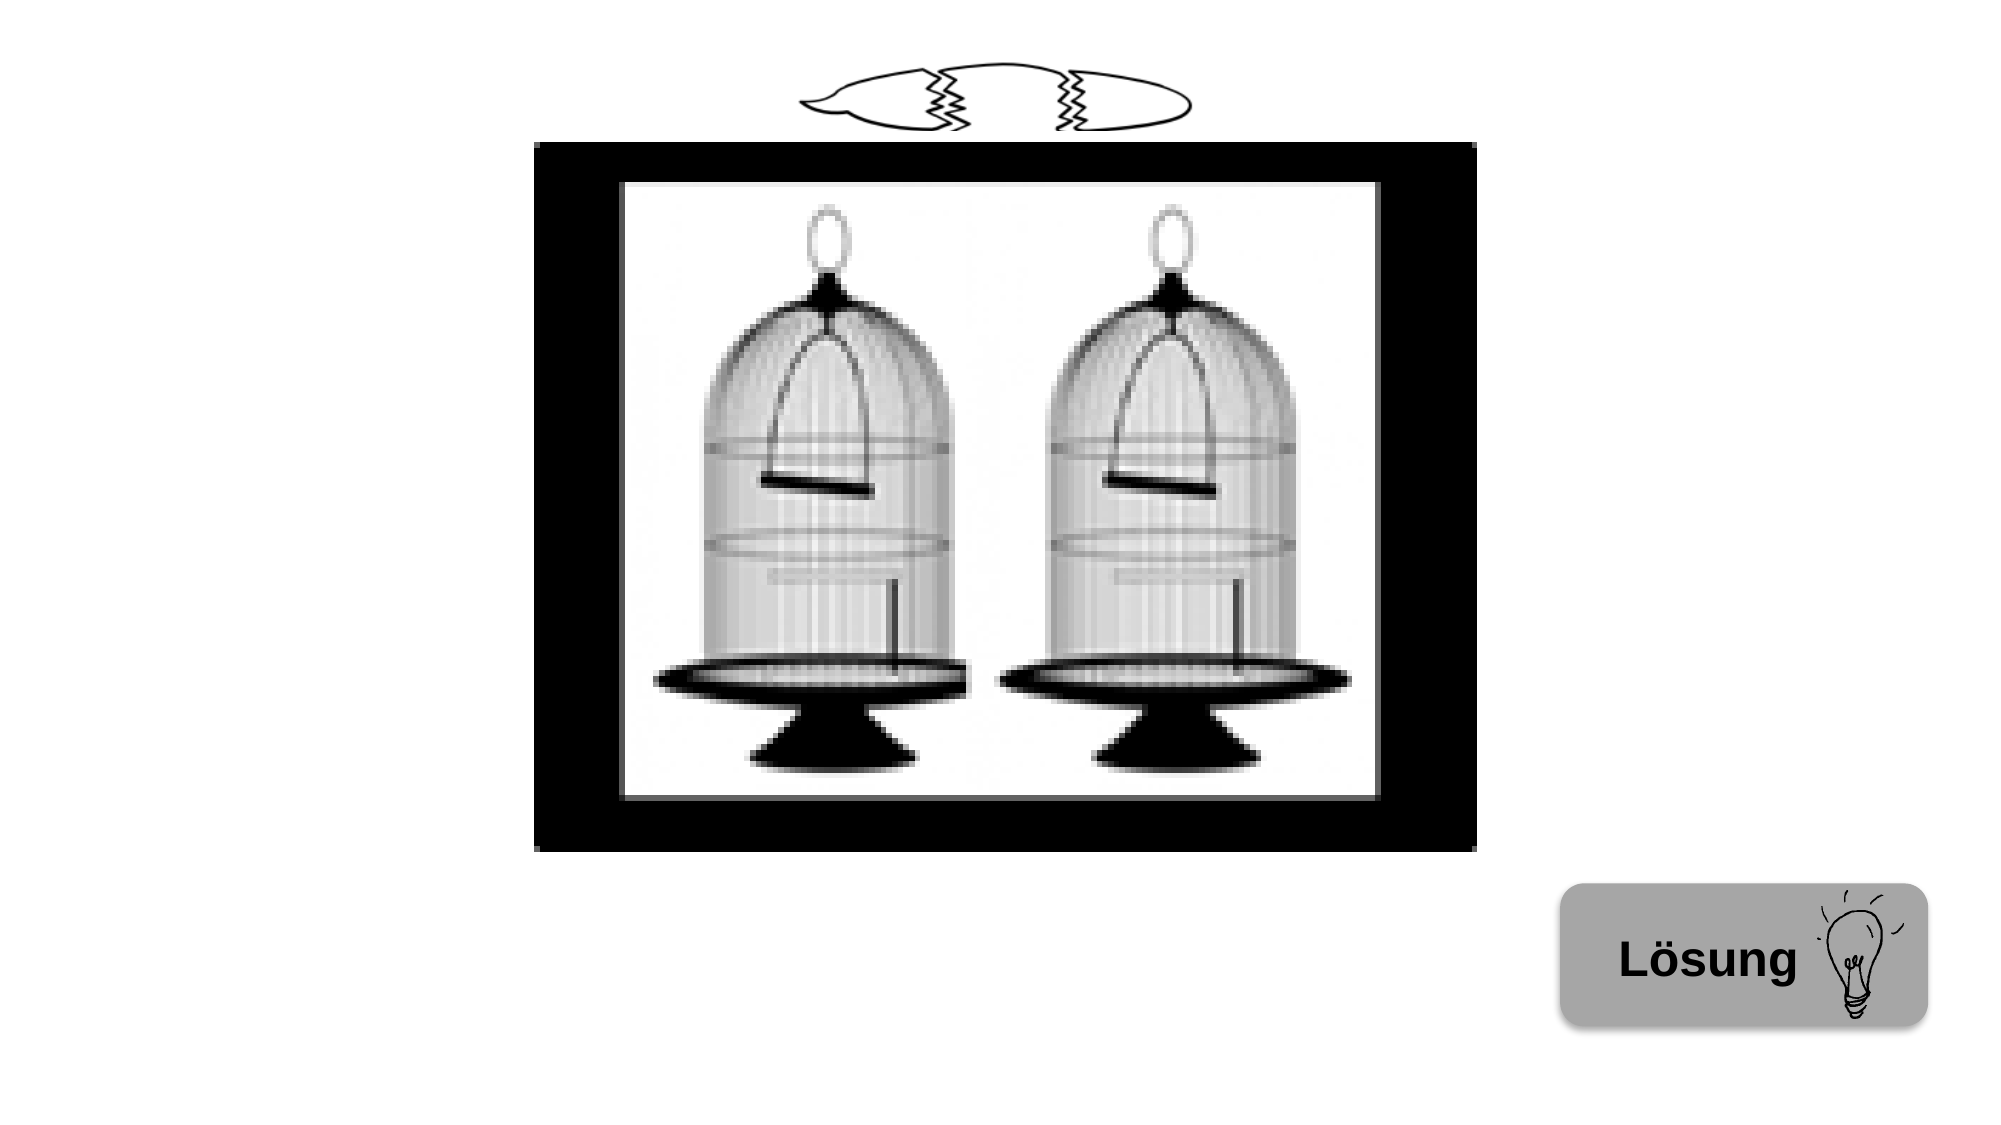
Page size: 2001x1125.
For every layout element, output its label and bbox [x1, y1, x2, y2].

picture [523, 39, 1495, 864]
text_box [1473, 832, 1959, 1078]
picture [1817, 890, 1904, 1019]
